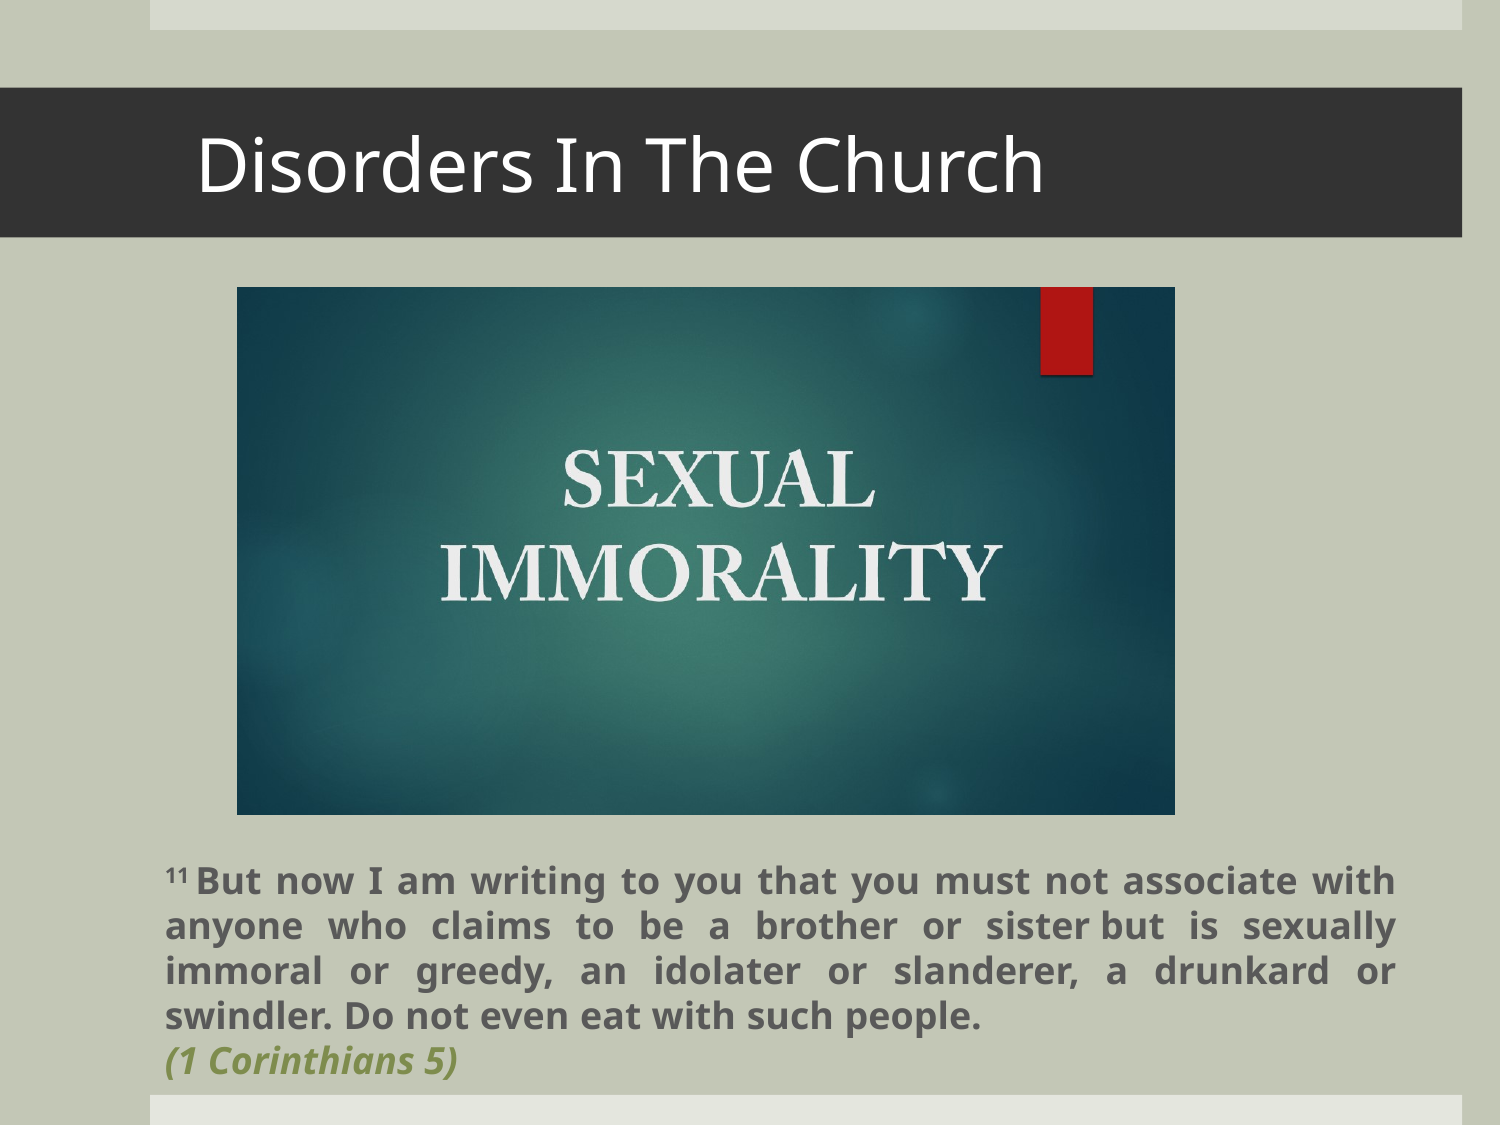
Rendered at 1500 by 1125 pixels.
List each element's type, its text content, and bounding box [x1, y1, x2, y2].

picture [236, 286, 1176, 816]
text_box 11 But now I am writing to you that you must not associate with anyone who claims to be a brother or sister but is sexually immoral or greedy, an idolater or slanderer, a drunkard or swindler. Do not even eat with such people. (1 Corinthians 5) [149, 849, 1413, 1090]
title Disorders In The Church [0, 87, 1463, 238]
